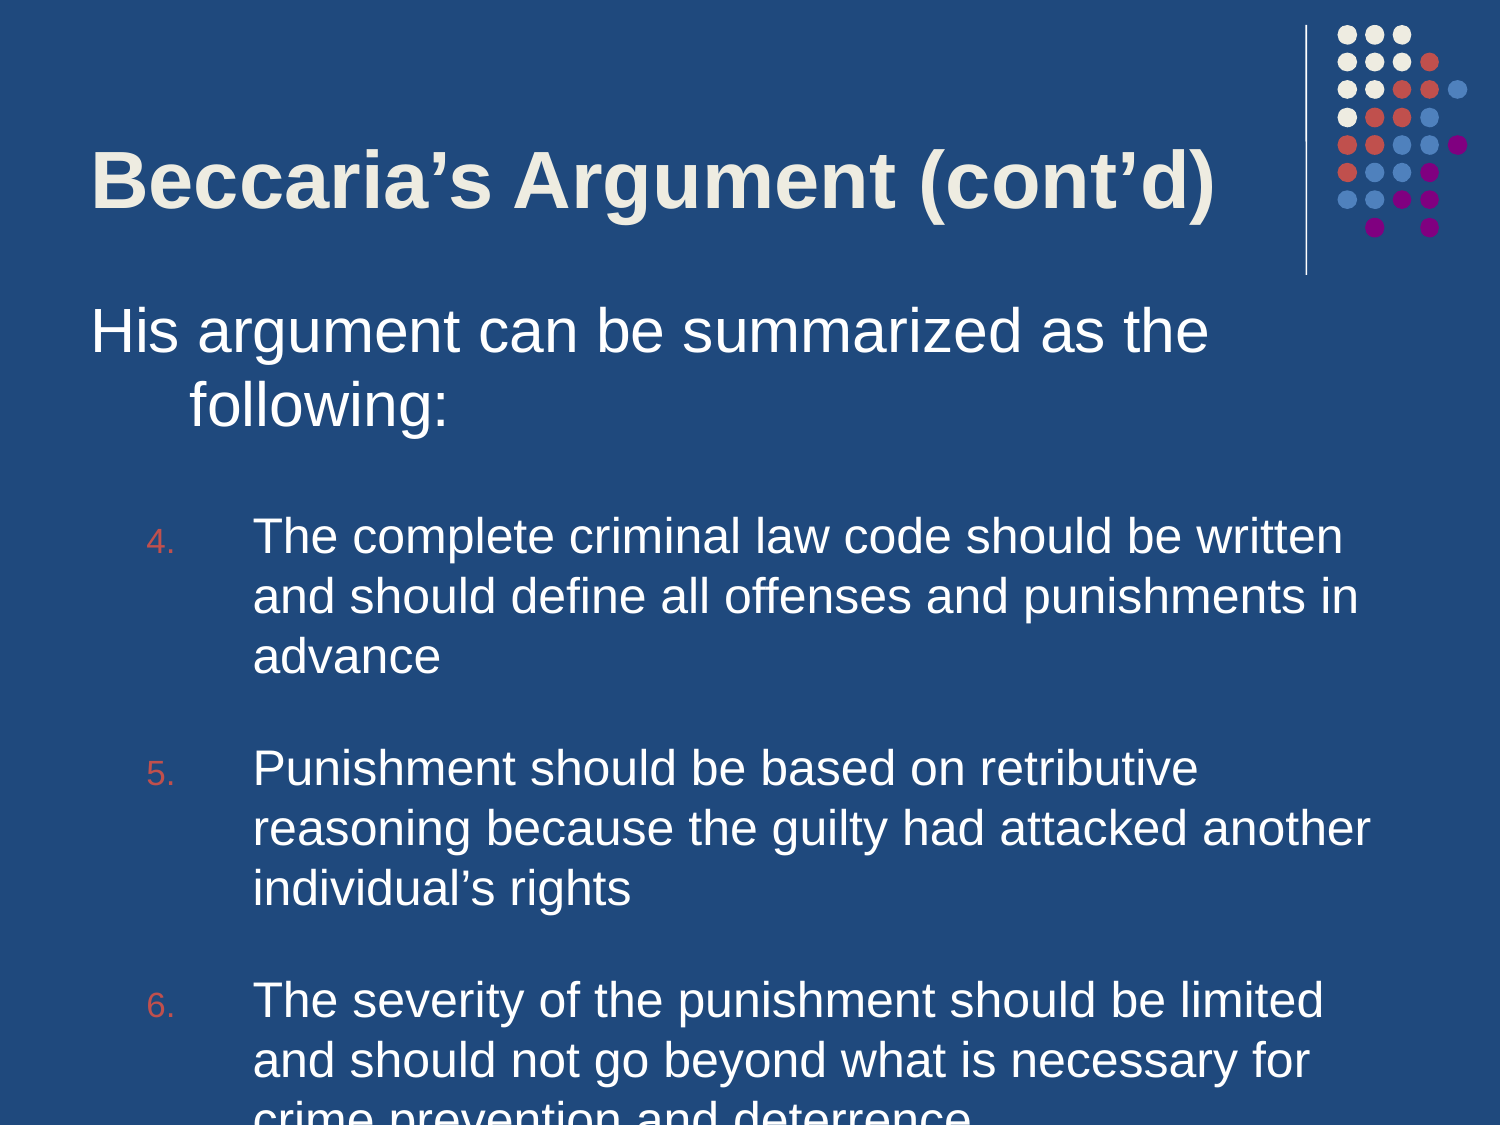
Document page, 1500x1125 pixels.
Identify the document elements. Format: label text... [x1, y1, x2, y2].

list His argument can be summarized as the following: The complete criminal law code should be written and should define all offenses and punishments in advance Punishment should be based on retributive reasoning because the guilty had attacked another individual’s rights The severity of the punishment should be limited and should not go beyond what is necessary for crime prevention and deterrence [74, 281, 1426, 1088]
title Beccaria’s Argument (cont’d) [74, 19, 1313, 233]
